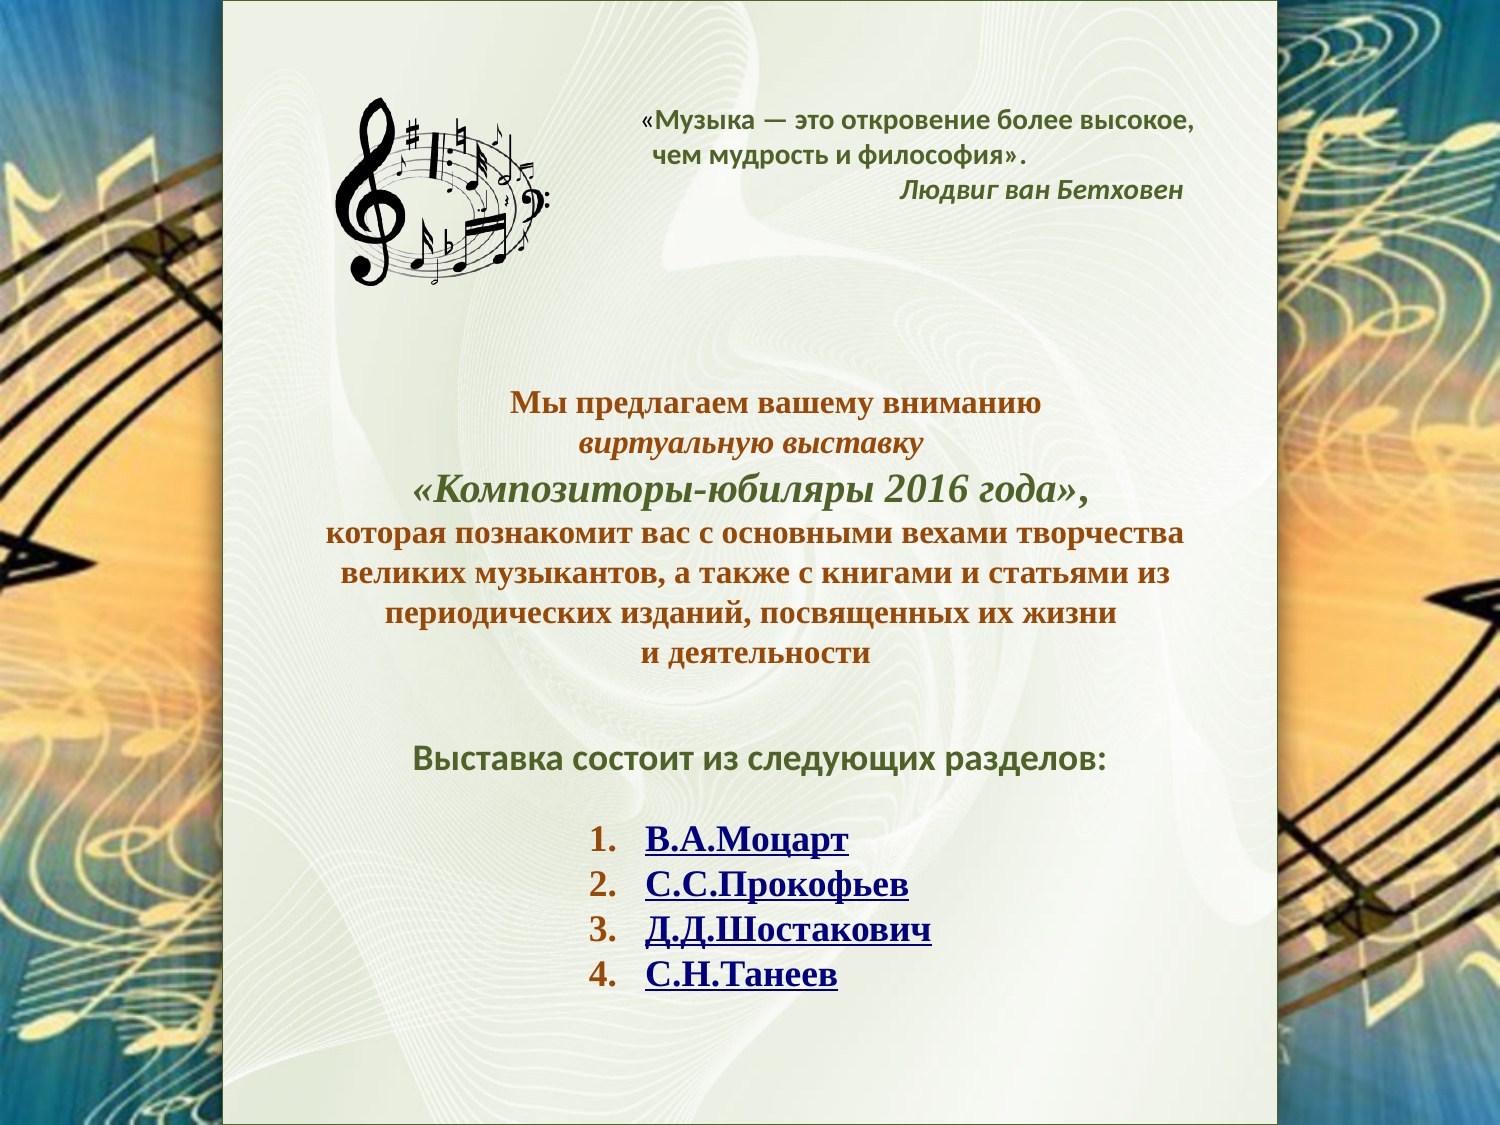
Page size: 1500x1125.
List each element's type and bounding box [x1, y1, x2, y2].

list [312, 66, 569, 323]
picture [0, 0, 1500, 1125]
